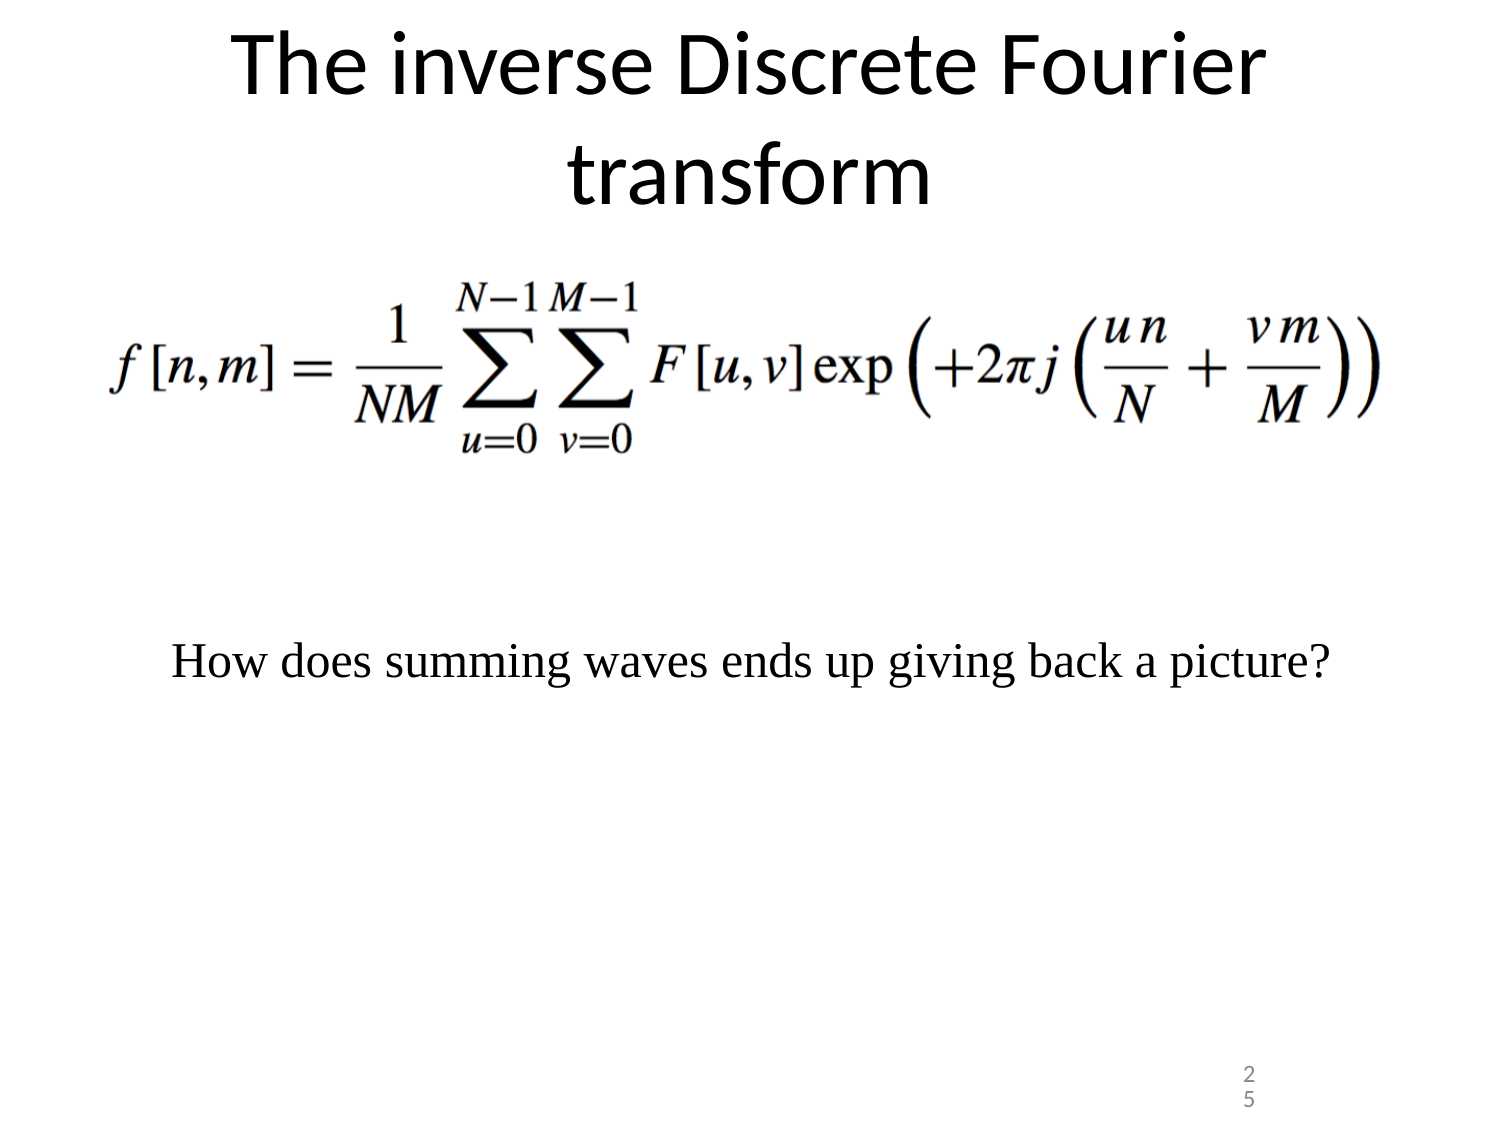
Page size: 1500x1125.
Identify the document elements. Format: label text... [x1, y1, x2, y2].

title The inverse Discrete Fourier transform [112, 50, 1388, 175]
slide_number 25 [1227, 1049, 1272, 1096]
text_box How does summing waves ends up giving back a picture? [156, 620, 1347, 696]
picture [101, 257, 1390, 471]
